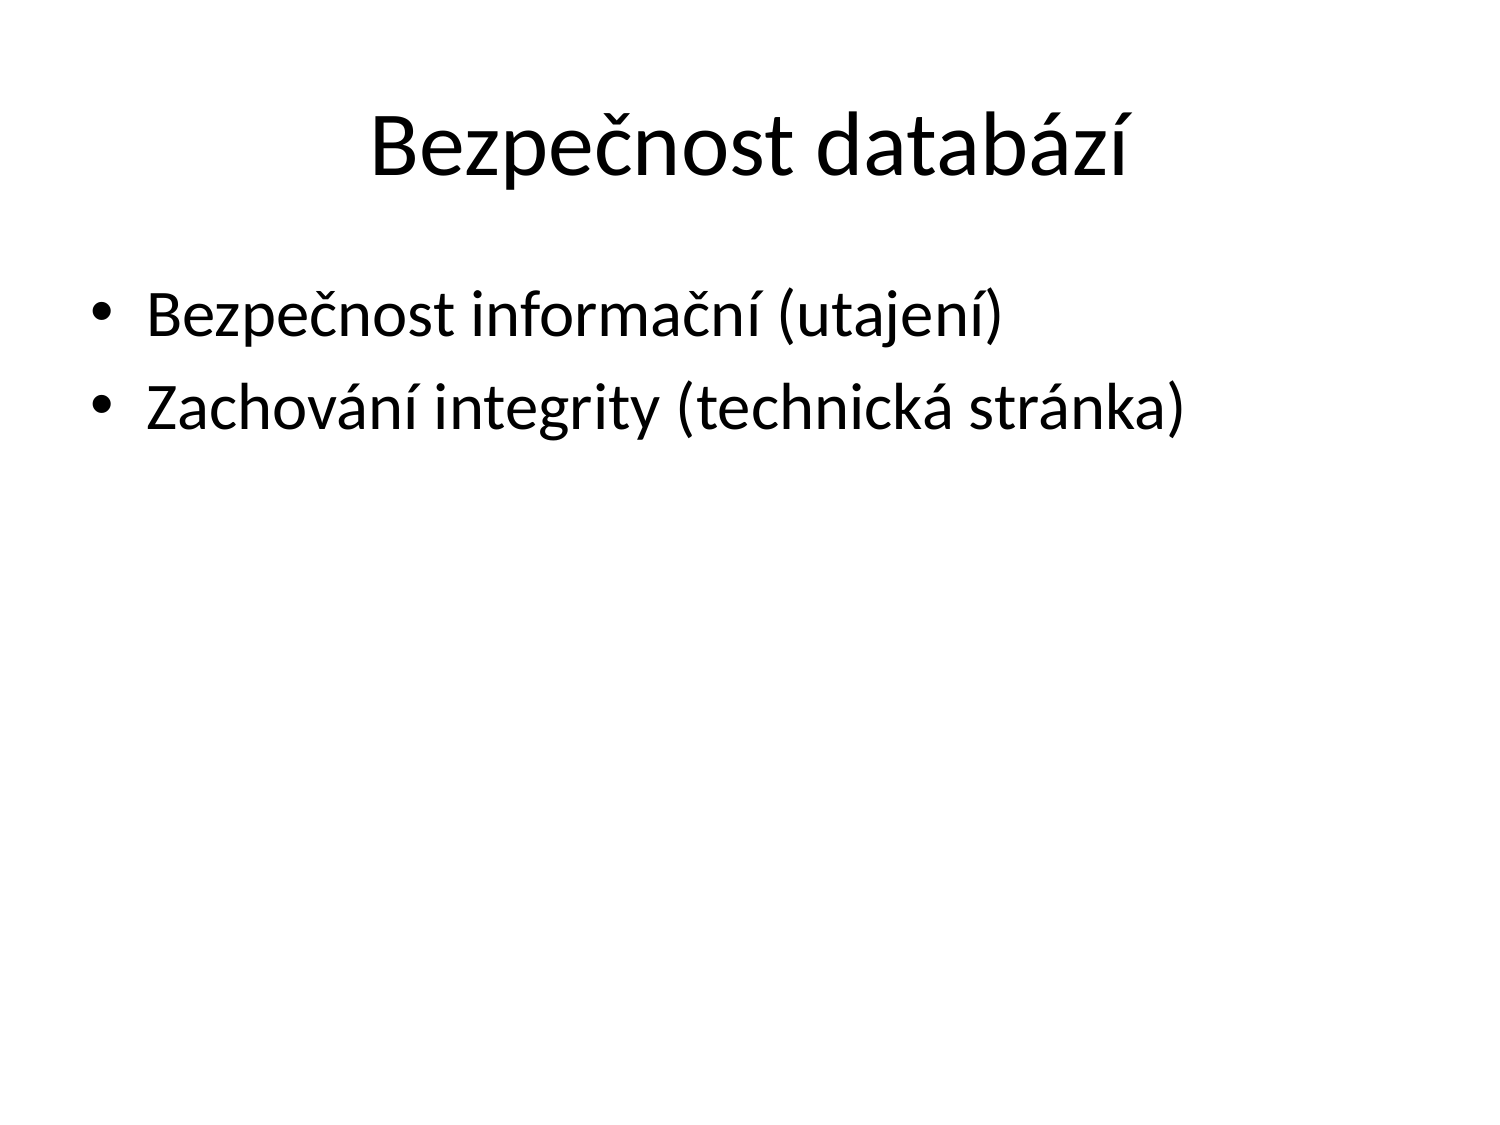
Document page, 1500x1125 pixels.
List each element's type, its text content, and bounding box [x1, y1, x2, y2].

list Bezpečnost informační (utajení) Zachování integrity (technická stránka) [75, 262, 1425, 1005]
title Bezpečnost databází [75, 45, 1425, 233]
